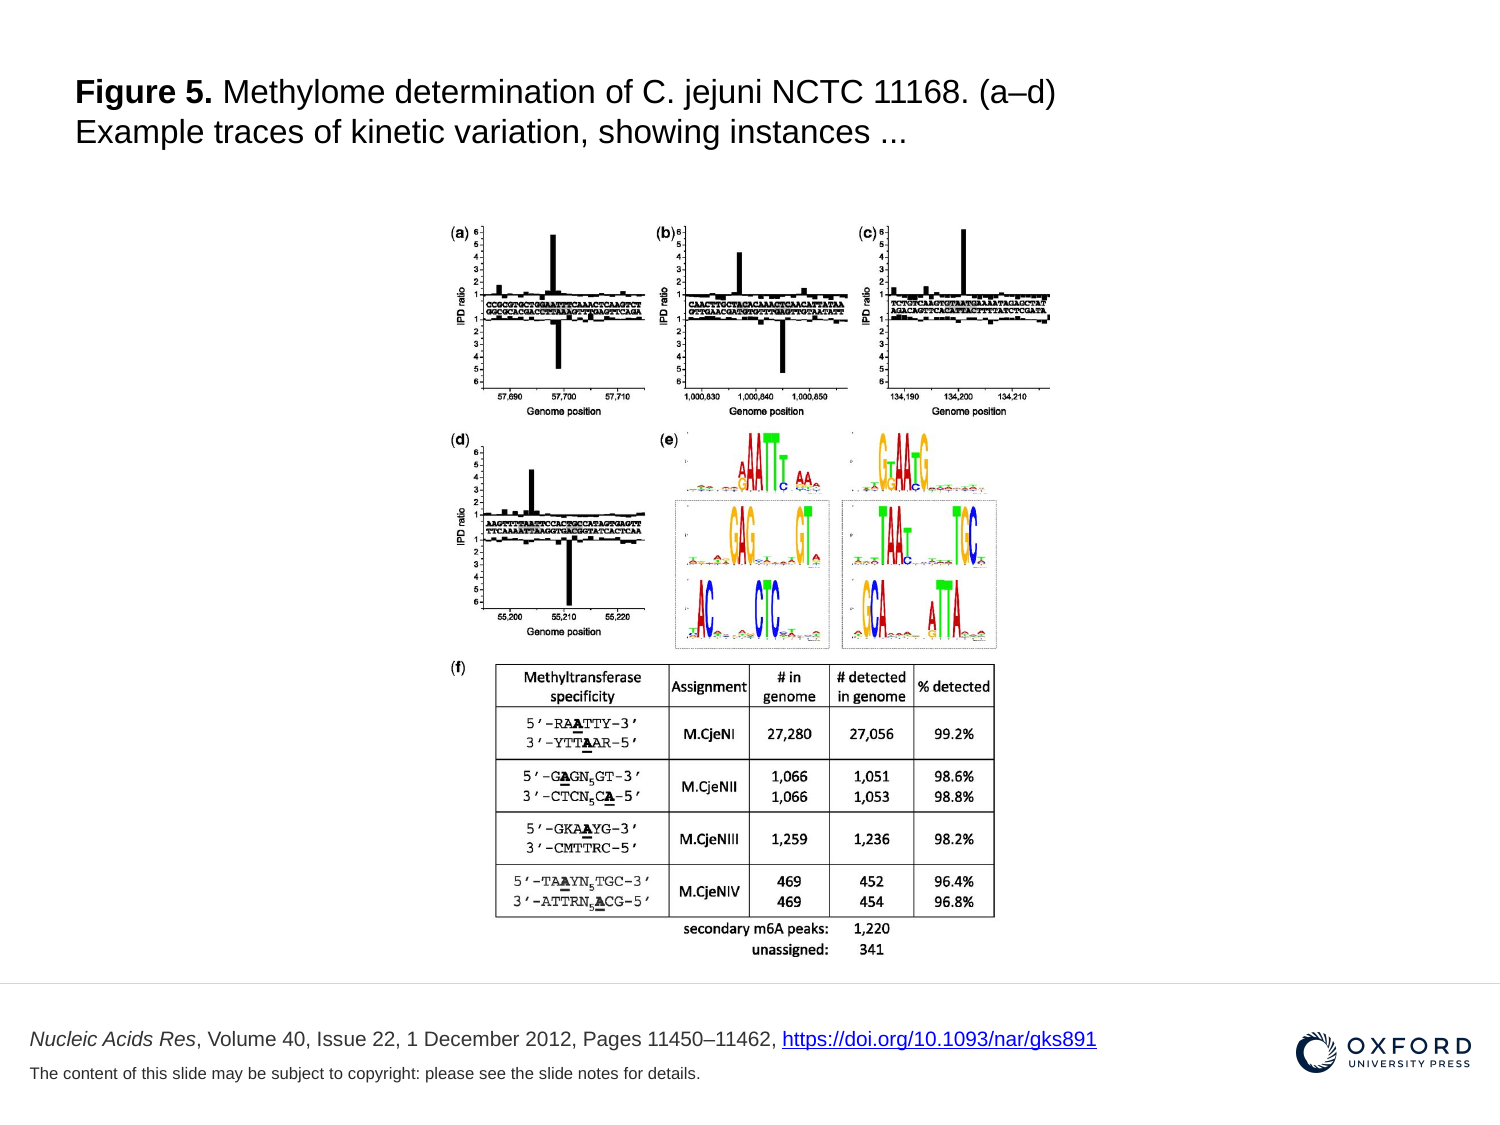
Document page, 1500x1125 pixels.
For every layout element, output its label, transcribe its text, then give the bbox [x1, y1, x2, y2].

title Figure 5. Methylome determination of C. jejuni NCTC 11168. (a–d) Example traces of kinetic variation, showing instances ... [75, 69, 1078, 171]
picture [449, 224, 1050, 957]
picture [1296, 1032, 1471, 1073]
footer Nucleic Acids Res, Volume 40, Issue 22, 1 December 2012, Pages 11450–11462, https://doi.org/10.1093/nar/gks891 The content of this slide may be subject to copyright: please see the slide notes for details. [0, 983, 1260, 1125]
